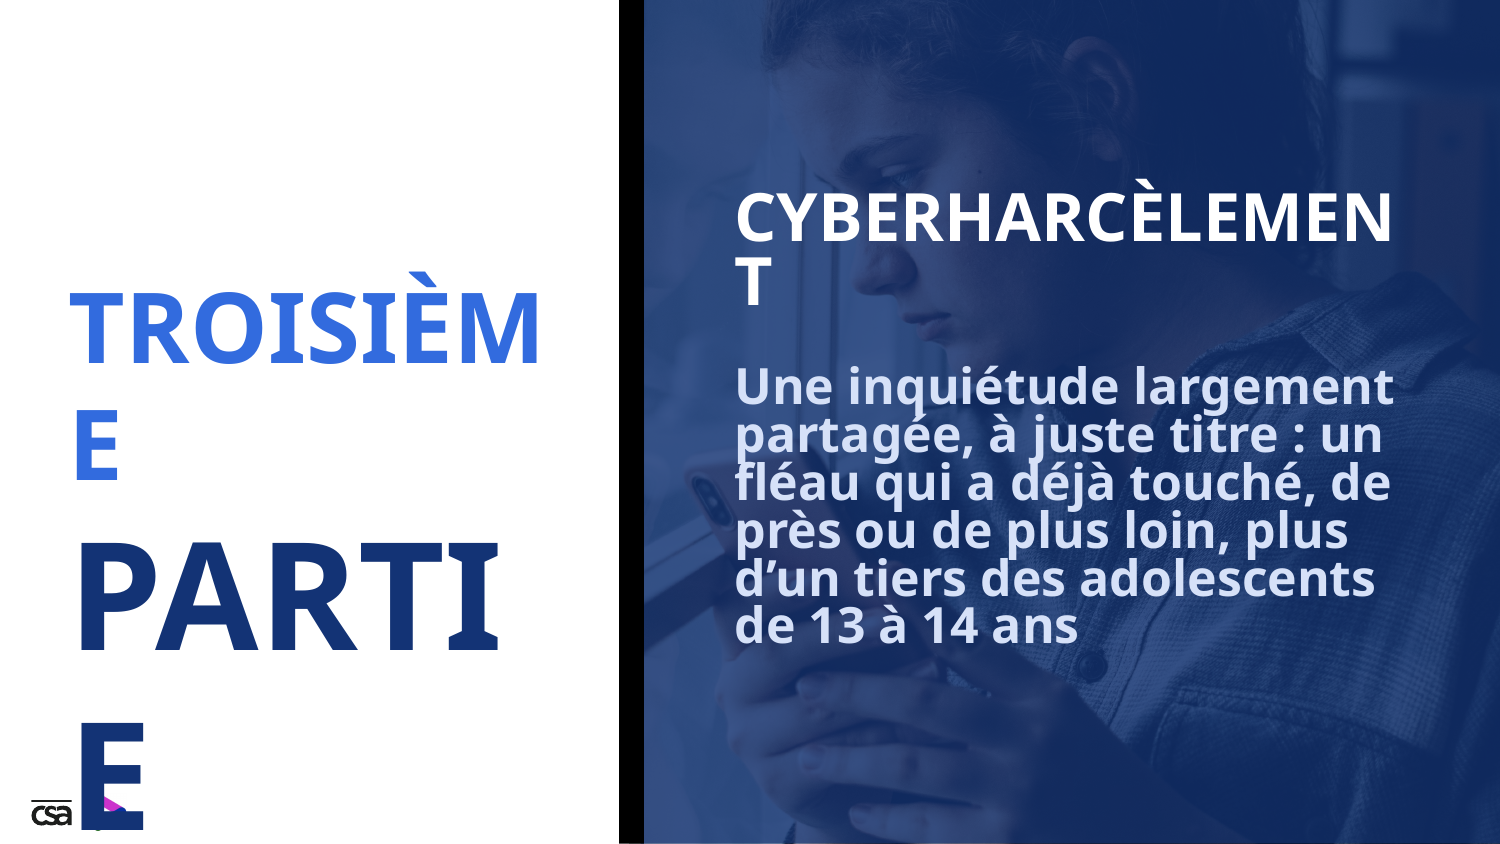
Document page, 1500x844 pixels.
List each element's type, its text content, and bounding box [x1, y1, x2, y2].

picture [629, 0, 1500, 844]
text_box TROISIÈME PARTIE [54, 257, 566, 844]
text_box [618, 0, 629, 844]
